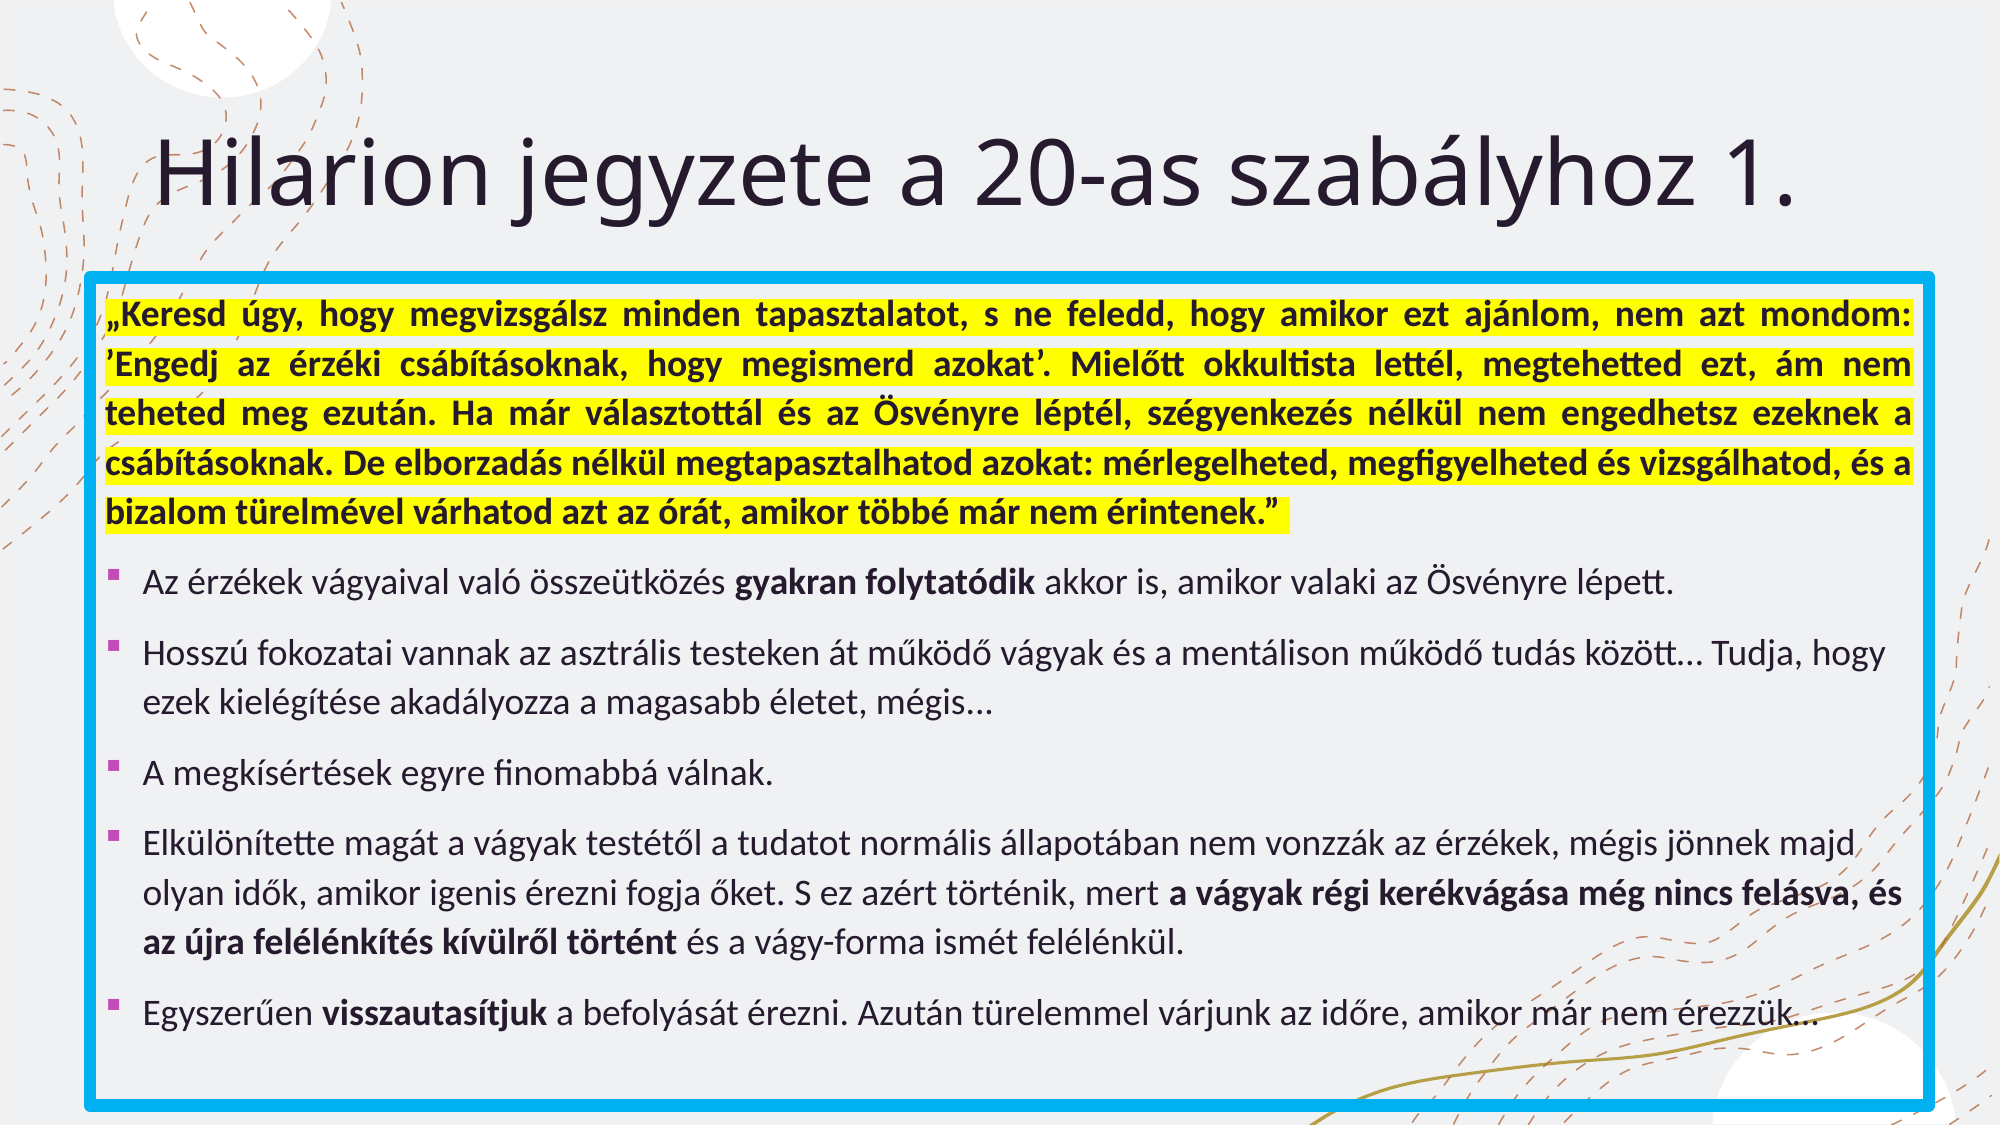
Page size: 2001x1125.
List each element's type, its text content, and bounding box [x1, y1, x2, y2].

list „Keresd úgy, hogy megvizsgálsz minden tapasztalatot, s ne feledd, hogy amikor ezt ajánlom, nem azt mondom: ’Engedj az érzéki csábításoknak, hogy megismerd azokat’. Mielőtt okkultista lettél, megtehetted ezt, ám nem teheted meg ezután. Ha már választottál és az Ösvényre léptél, szégyenkezés nélkül nem engedhetsz ezeknek a csábításoknak. De elborzadás nélkül megtapasztalhatod azokat: mérlegelheted, megfigyelheted és vizsgálhatod, és a bizalom türelmével várhatod azt az órát, amikor többé már nem érintenek.” Az érzékek vágyaival való összeütközés gyakran folytatódik akkor is, amikor valaki az Ösvényre lépett. Hosszú fokozatai vannak az asztrális testeken át működő vágyak és a mentálison működő tudás között… Tudja, hogy ezek kielégítése akadályozza a magasabb életet, mégis... A megkísértések egyre finomabbá válnak. Elkülönítette magát a vágyak testétől a tudatot normális állapotában nem vonzzák az érzékek, mégis jönnek majd olyan idők, amikor igenis érezni fogja őket. S ez azért történik, mert a vágyak régi kerékvágása még nincs felásva, és az újra felélénkítés kívülről történt és a vágy-forma ismét felélénkül. Egyszerűen visszautasítjuk a befolyását érezni. Azután türelemmel várjunk az időre, amikor már nem érezzük… [90, 277, 1930, 1106]
title Hilarion jegyzete a 20-as szabályhoz 1. [137, 59, 1863, 277]
